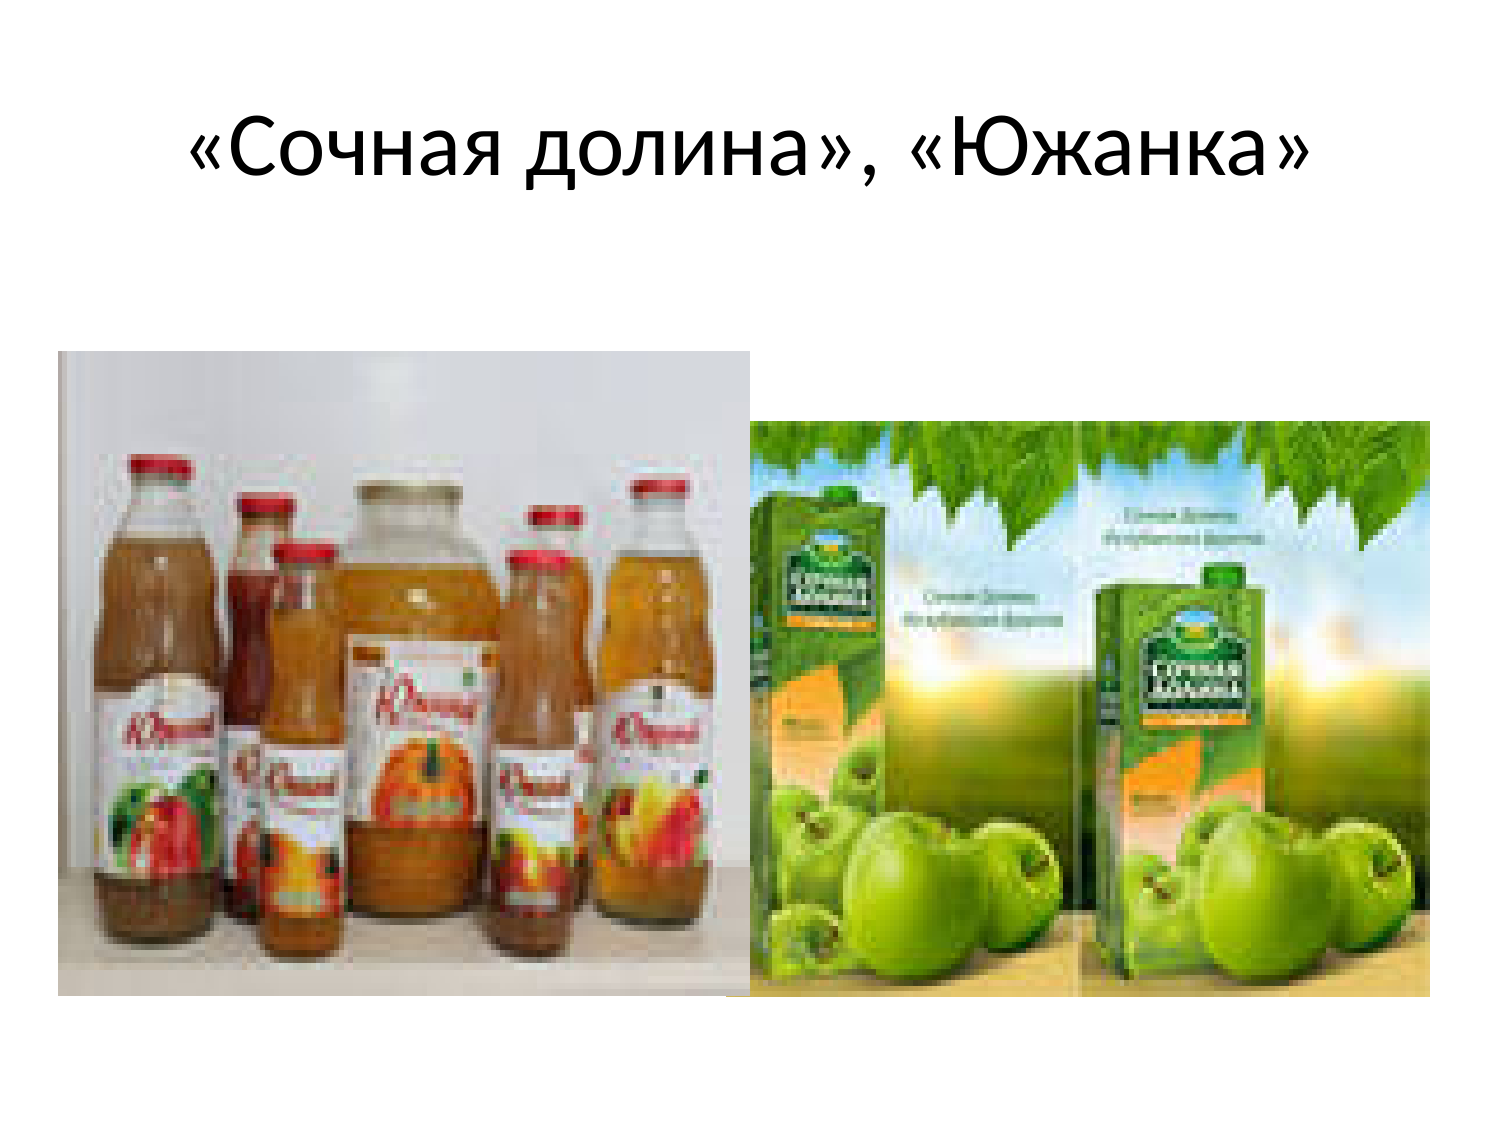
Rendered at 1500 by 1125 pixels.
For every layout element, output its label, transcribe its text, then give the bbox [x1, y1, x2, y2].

picture [58, 351, 751, 997]
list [755, 421, 1430, 997]
title «Сочная долина», «Южанка» [75, 45, 1425, 233]
